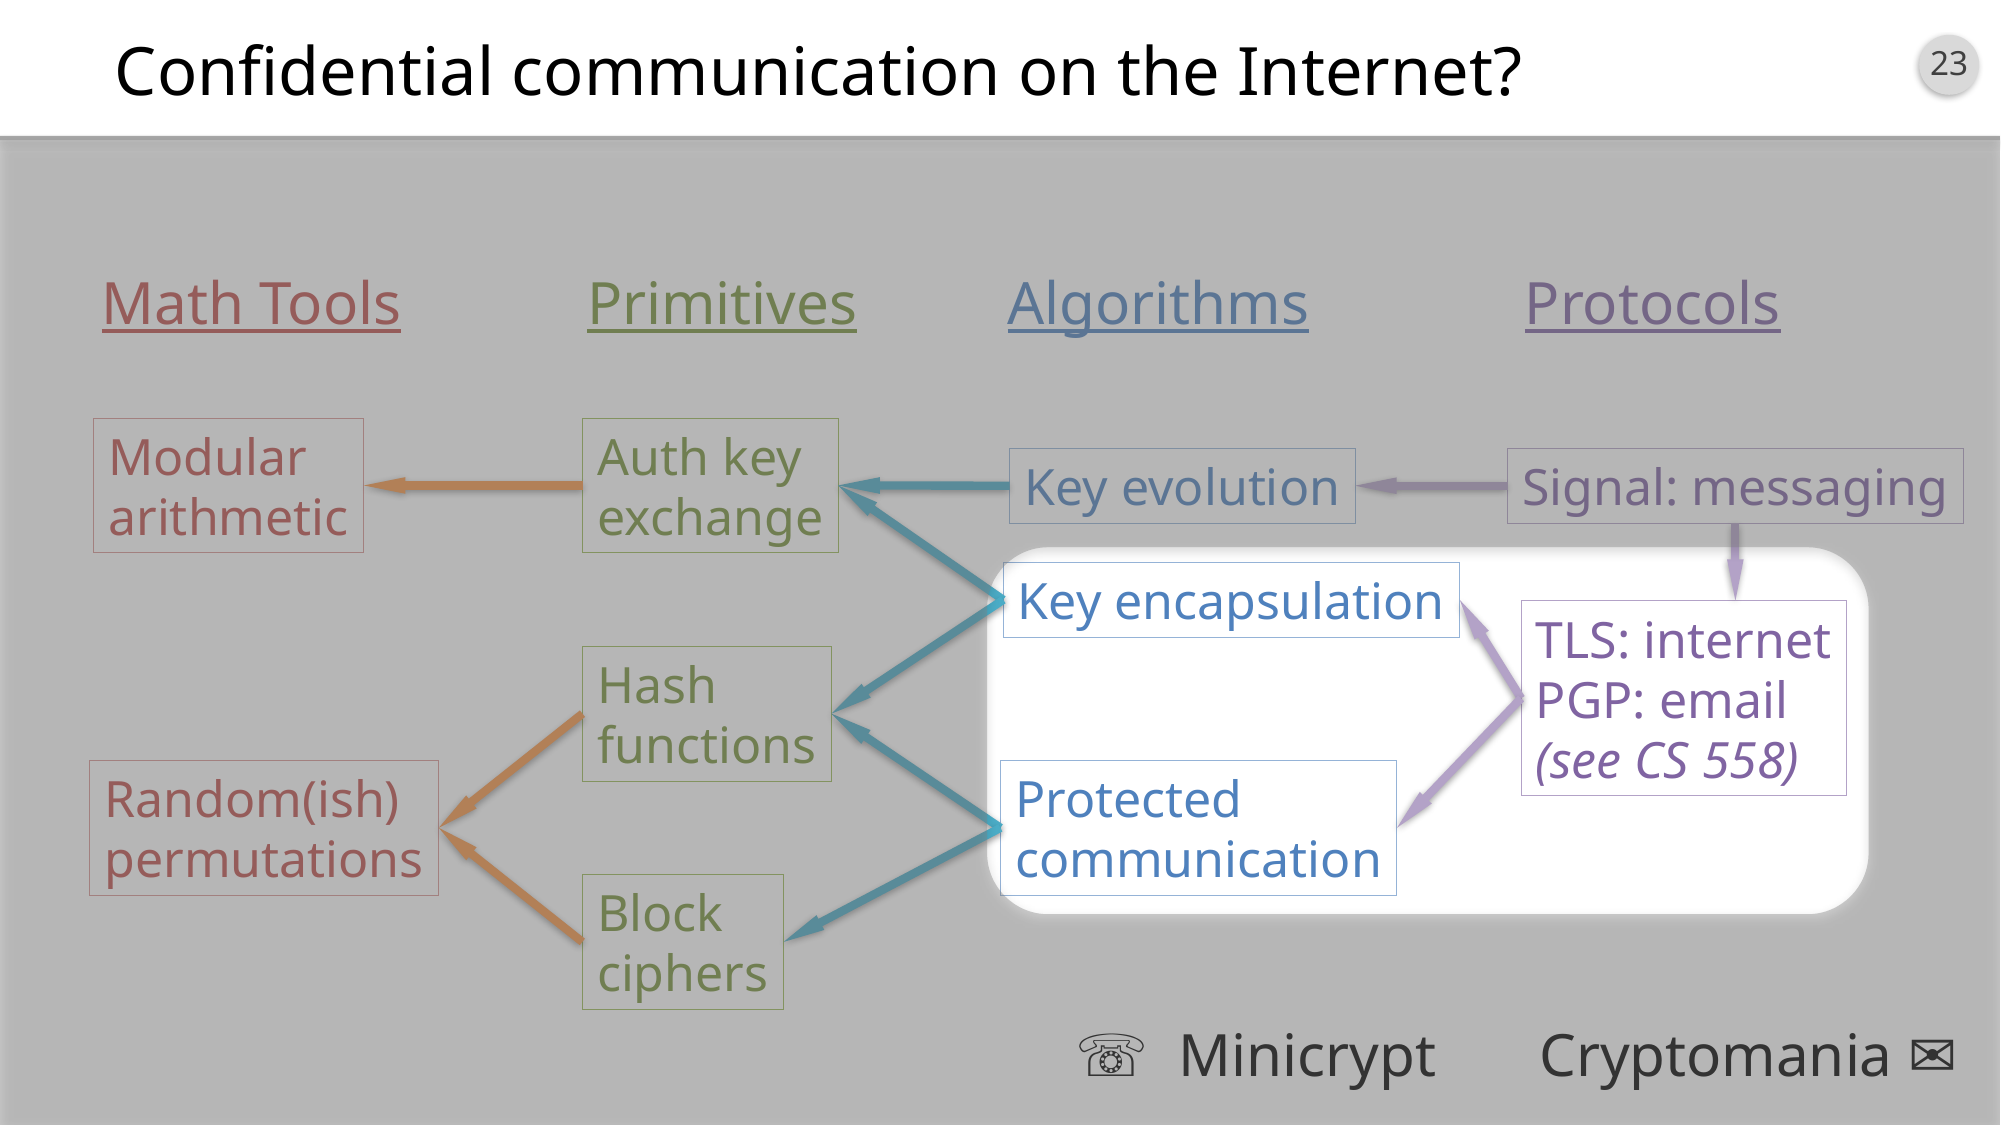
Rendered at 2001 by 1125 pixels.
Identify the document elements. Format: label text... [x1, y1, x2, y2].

title Confidential communication on the Internet? [99, 24, 1900, 114]
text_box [99, 417, 1972, 1097]
text_box [0, 139, 2000, 1125]
